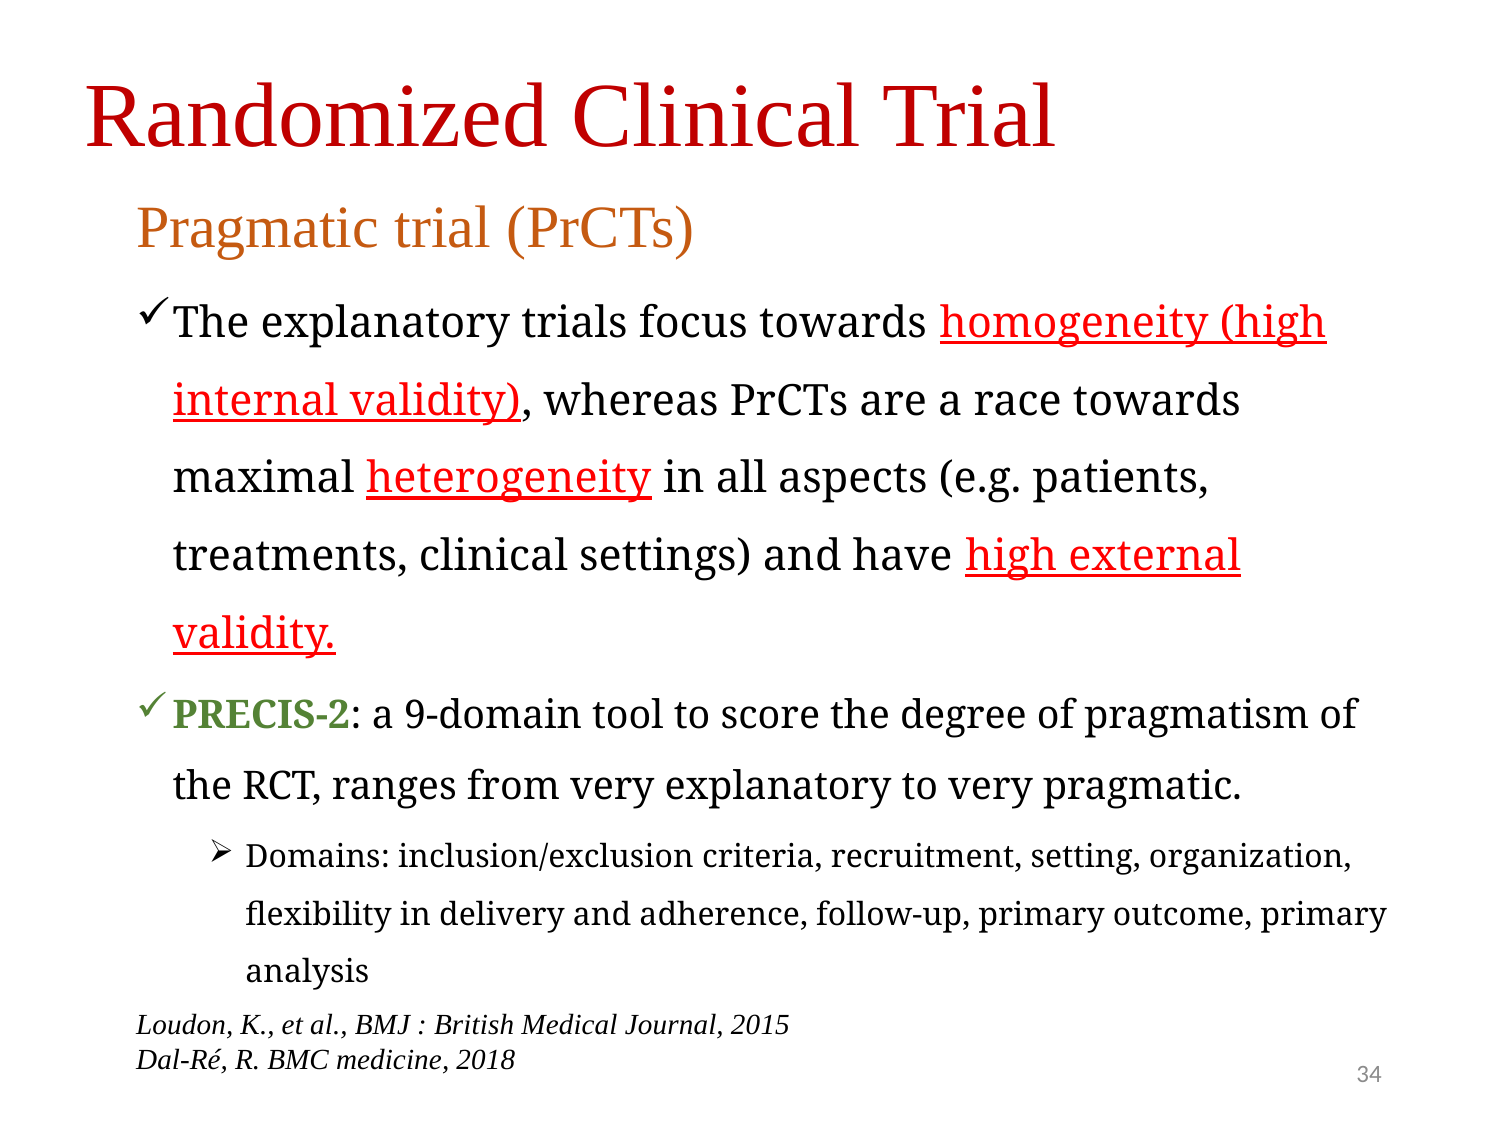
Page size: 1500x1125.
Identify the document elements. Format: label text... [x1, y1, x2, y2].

slide_number 34 [1059, 1042, 1397, 1103]
text_box Randomized Clinical Trial [69, 36, 1387, 143]
list Pragmatic trial (PrCTs) The explanatory trials focus towards homogeneity (high internal validity), whereas PrCTs are a race towards maximal heterogeneity in all aspects (e.g. patients, treatments, clinical settings) and have high external validity. PRECIS-2: a 9-domain tool to score the degree of pragmatism of the RCT, ranges from very explanatory to very pragmatic. Domains: inclusion/exclusion criteria, recruitment, setting, organization, flexibility in delivery and adherence, follow-up, primary outcome, primary analysis [48, 143, 1409, 998]
text_box Loudon, K., et al., BMJ : British Medical Journal, 2015 Dal-Ré, R. BMC medicine, 2018 [121, 997, 1336, 1083]
